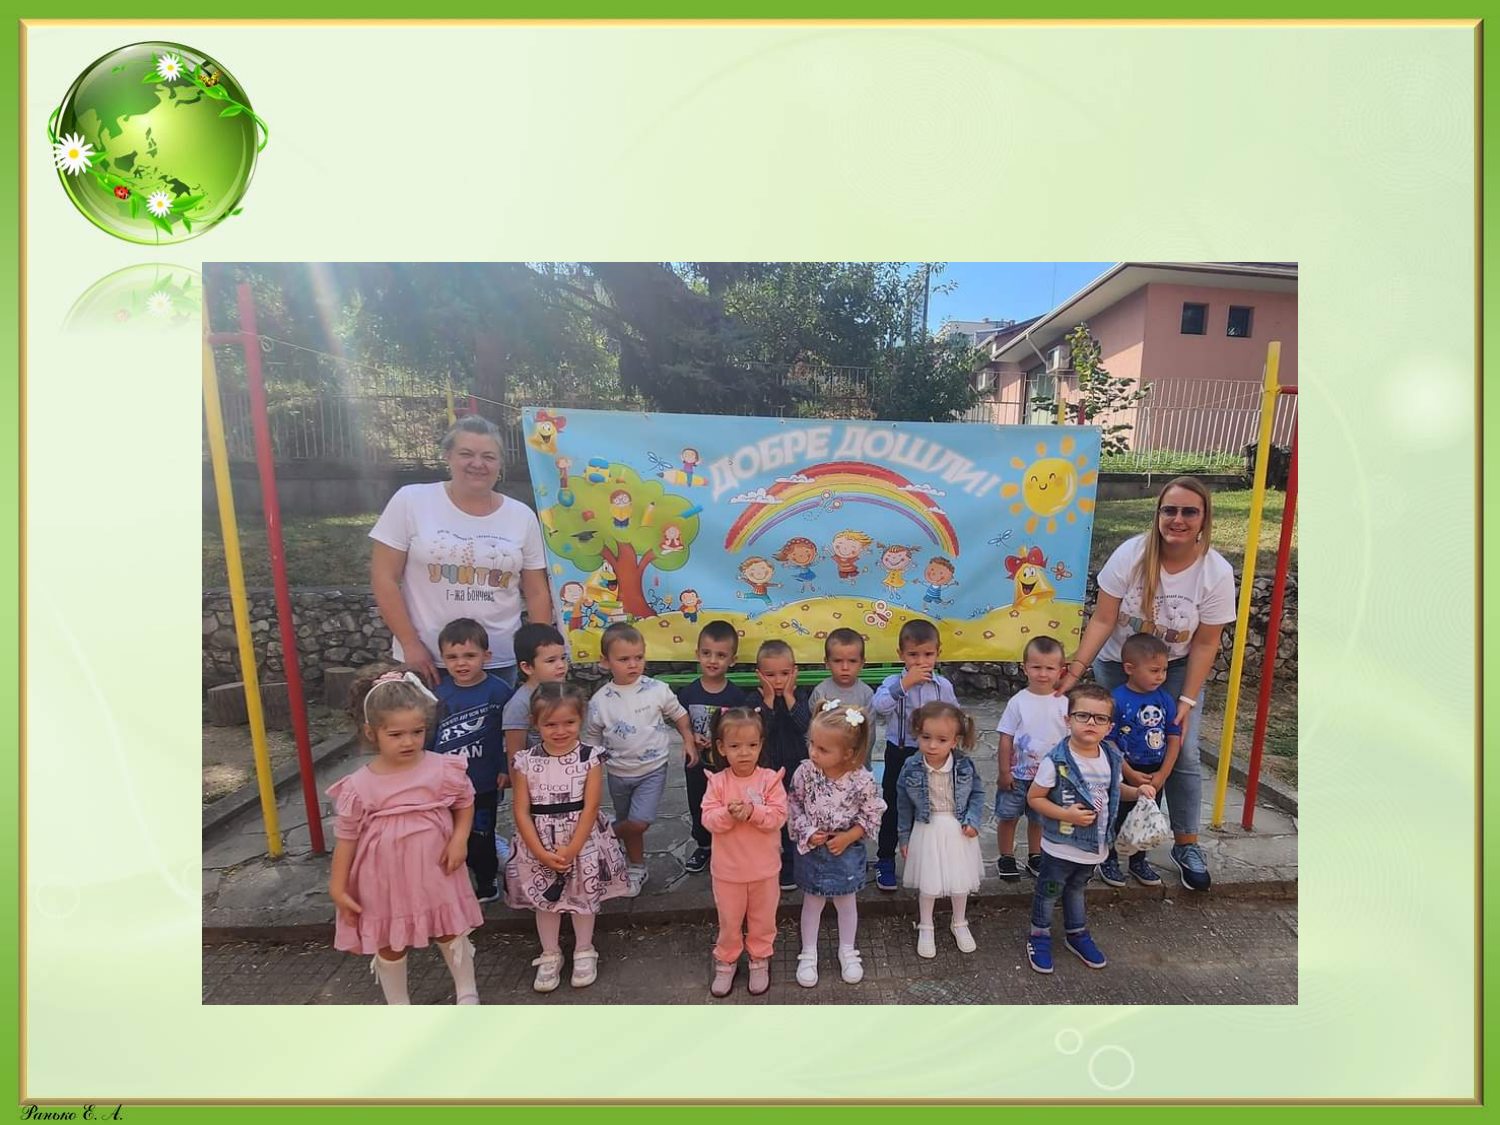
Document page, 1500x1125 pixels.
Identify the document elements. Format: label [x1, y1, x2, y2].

picture [0, 0, 1500, 1125]
list [201, 262, 1298, 1006]
